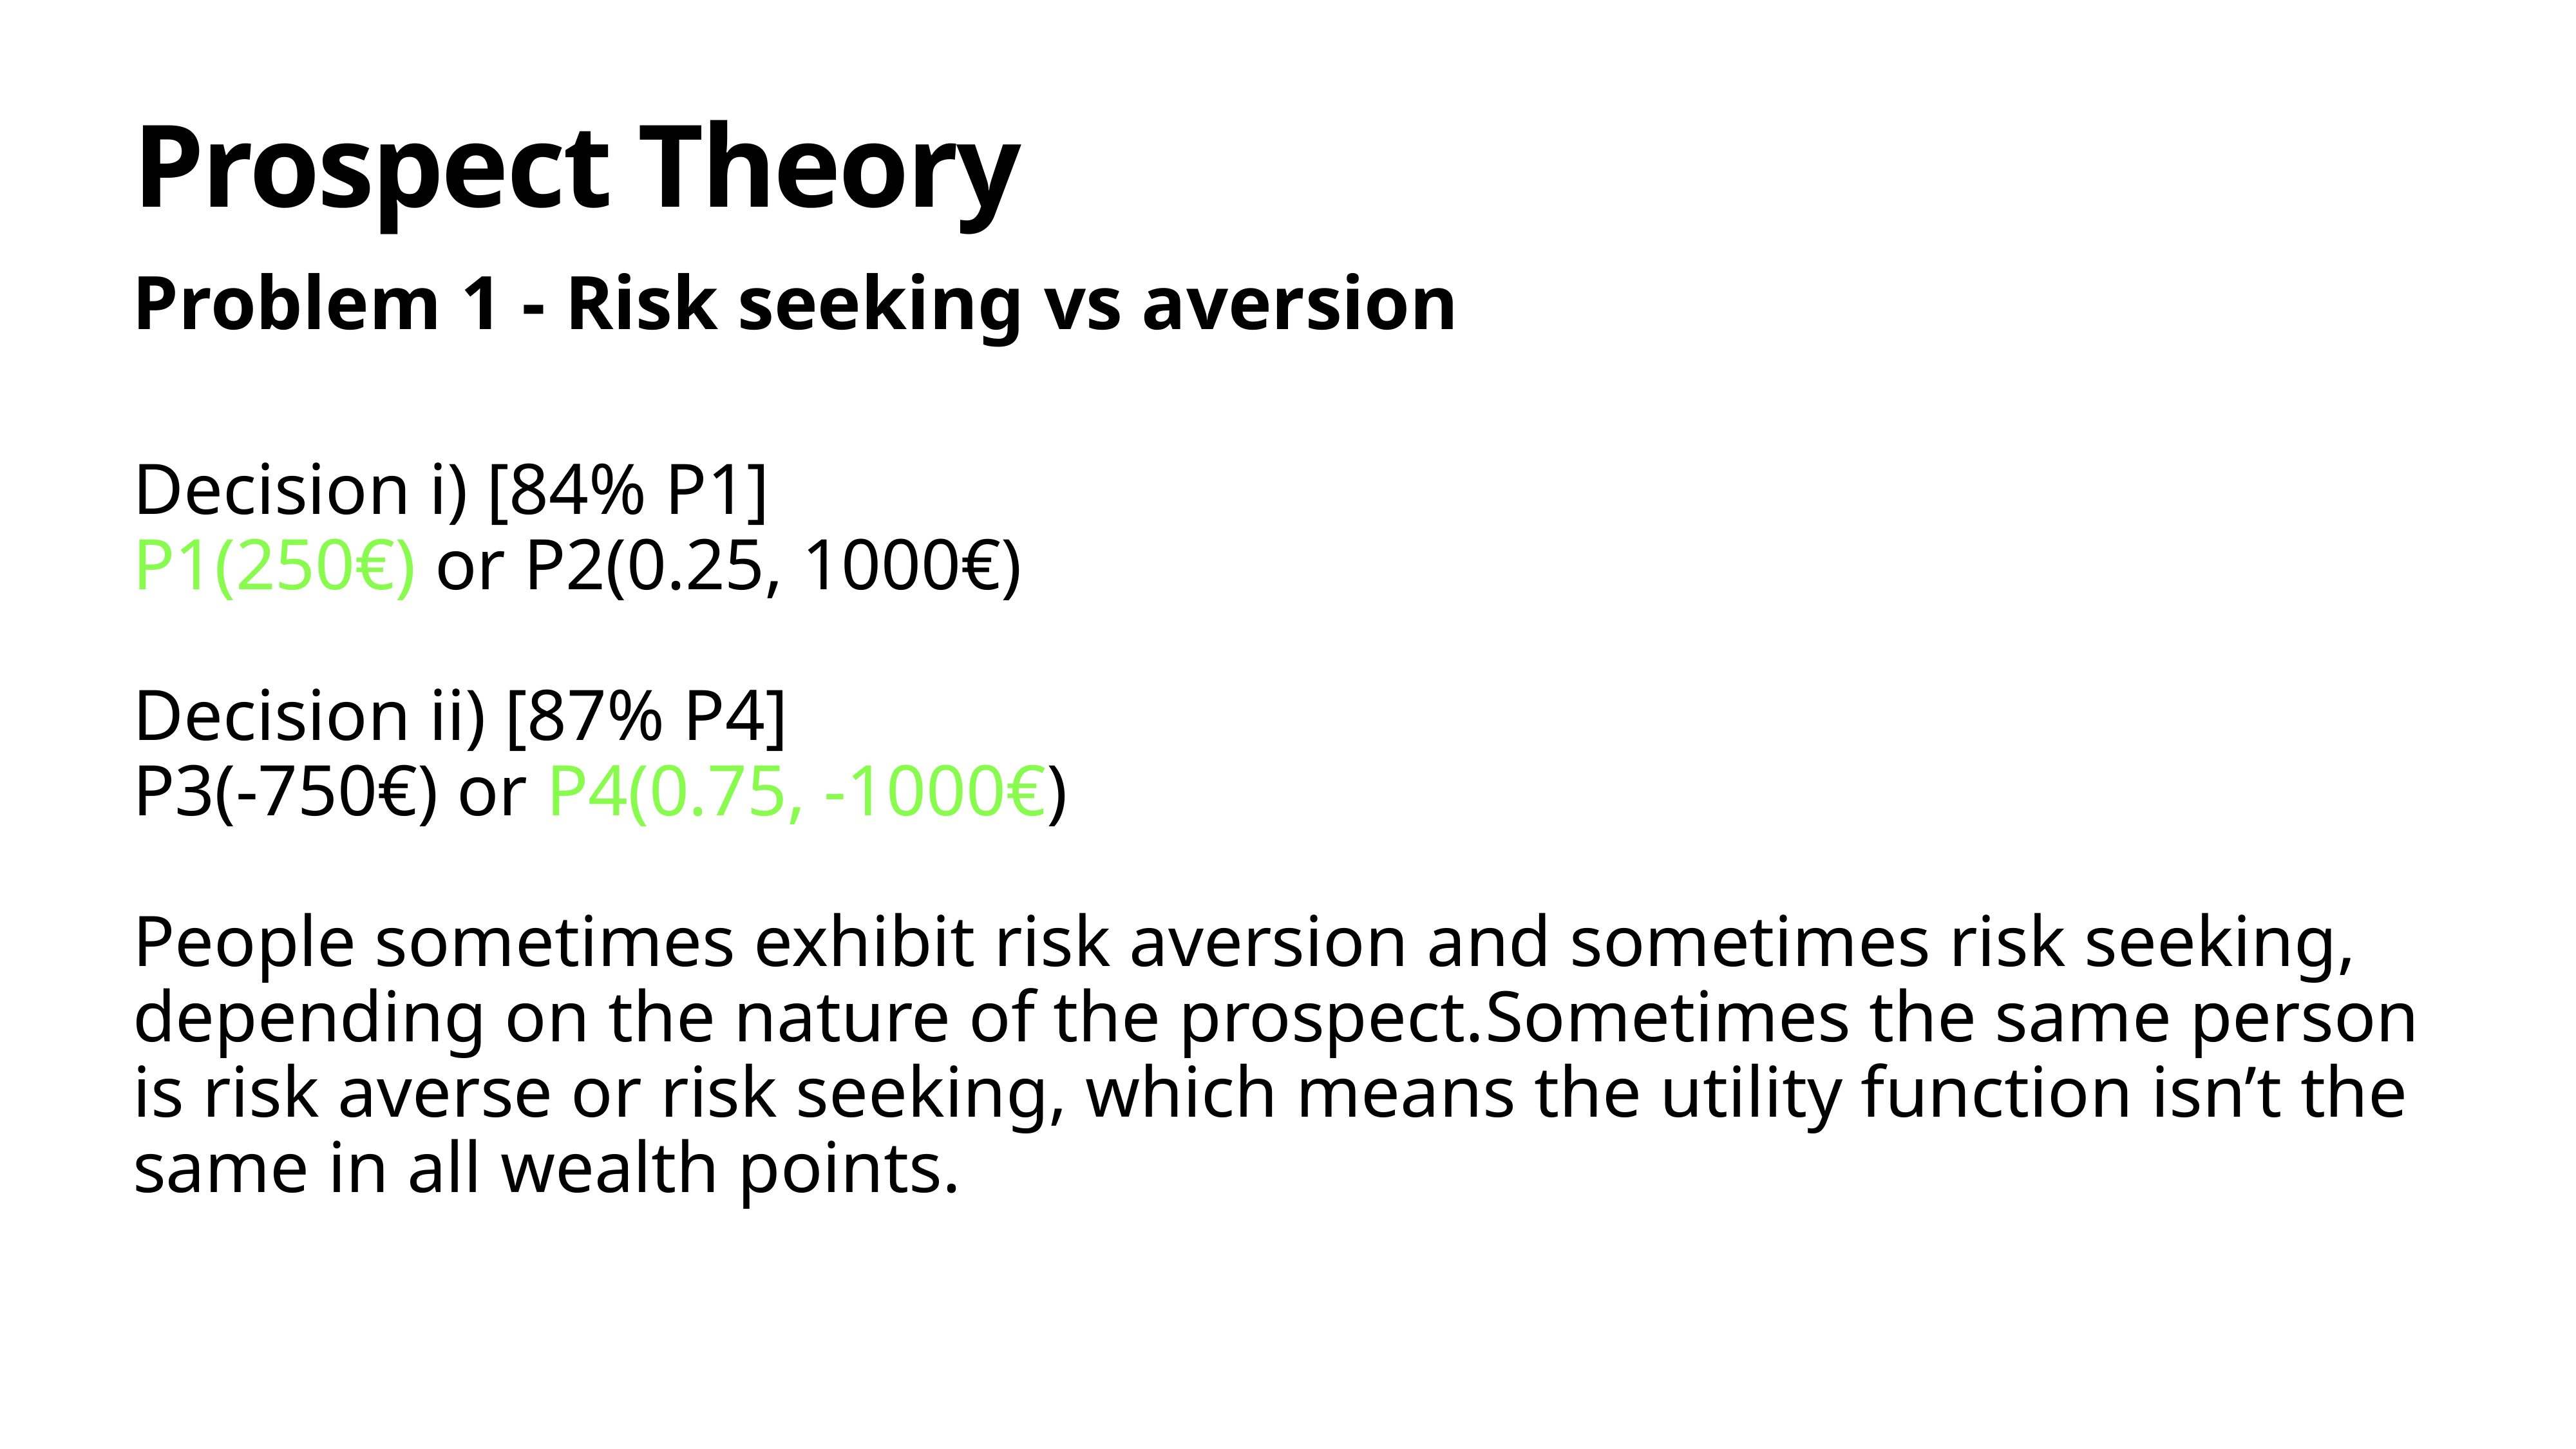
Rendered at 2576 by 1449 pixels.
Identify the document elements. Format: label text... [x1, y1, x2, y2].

list Problem 1 - Risk seeking vs aversion [127, 250, 2449, 350]
title Prospect Theory [127, 113, 2449, 250]
list Decision i) [84% P1] P1(250€) or P2(0.25, 1000€) Decision ii) [87% P4] P3(-750€) or P4(0.75, -1000€) People sometimes exhibit risk aversion and sometimes risk seeking, depending on the nature of the prospect. Sometimes the same person is risk averse or risk seeking, which means the utility function isn’t the same in all wealth points. [127, 448, 2449, 1321]
